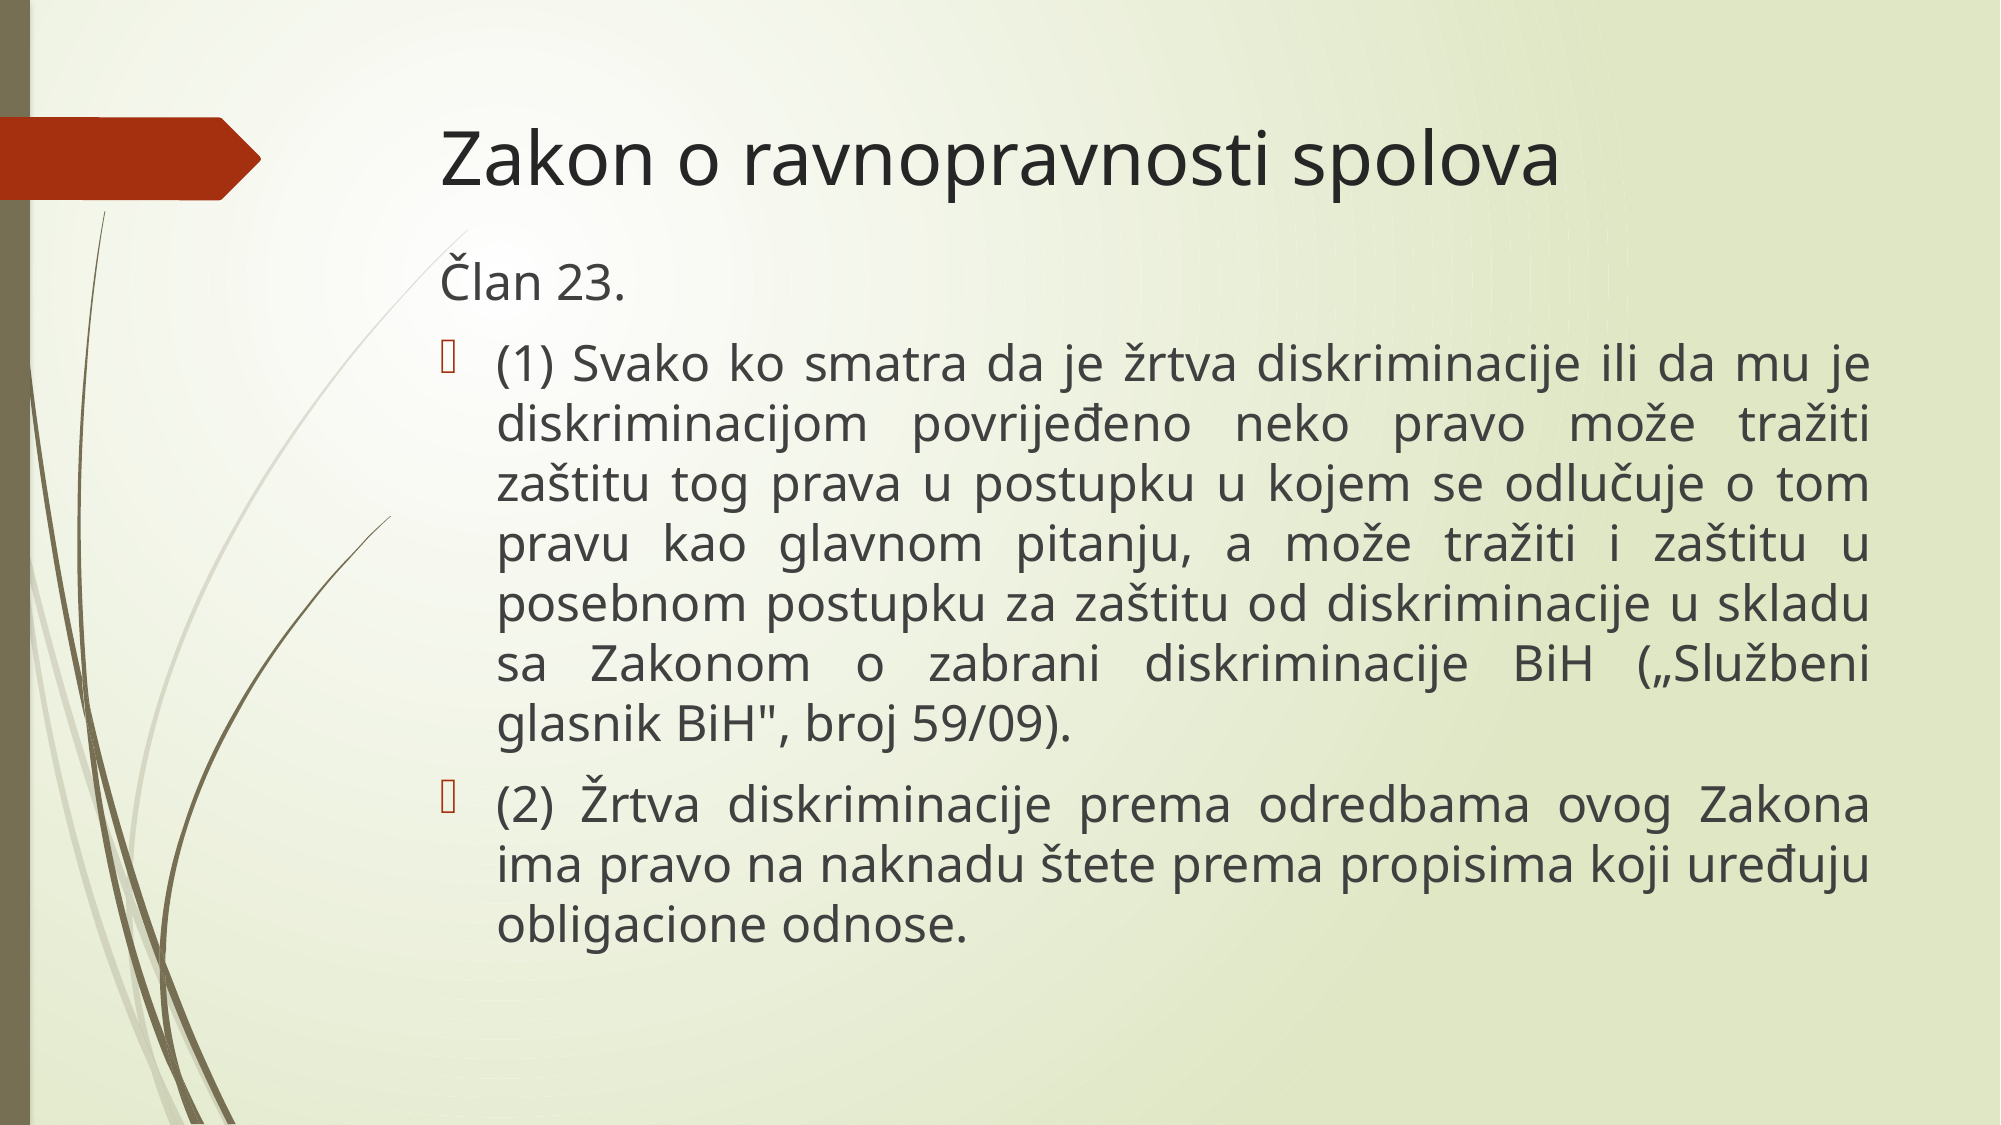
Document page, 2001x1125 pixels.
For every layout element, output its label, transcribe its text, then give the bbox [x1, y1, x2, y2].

list Član 23. (1) Svako ko smatra da je žrtva diskriminacije ili da mu je diskriminacijom povrijeđeno neko pravo može tražiti zaštitu tog prava u postupku u kojem se odlučuje o tom pravu kao glavnom pitanju, a može tražiti i zaštitu u posebnom postupku za zaštitu od diskriminacije u skladu sa Zakonom o zabrani diskriminacije BiH („Službeni glasnik BiH", broj 59/09). (2) Žrtva diskriminacije prema odredbama ovog Zakona ima pravo na naknadu štete prema propisima koji uređuju obligacione odnose. [424, 242, 1888, 970]
title Zakon o ravnopravnosti spolova [425, 102, 1888, 242]
